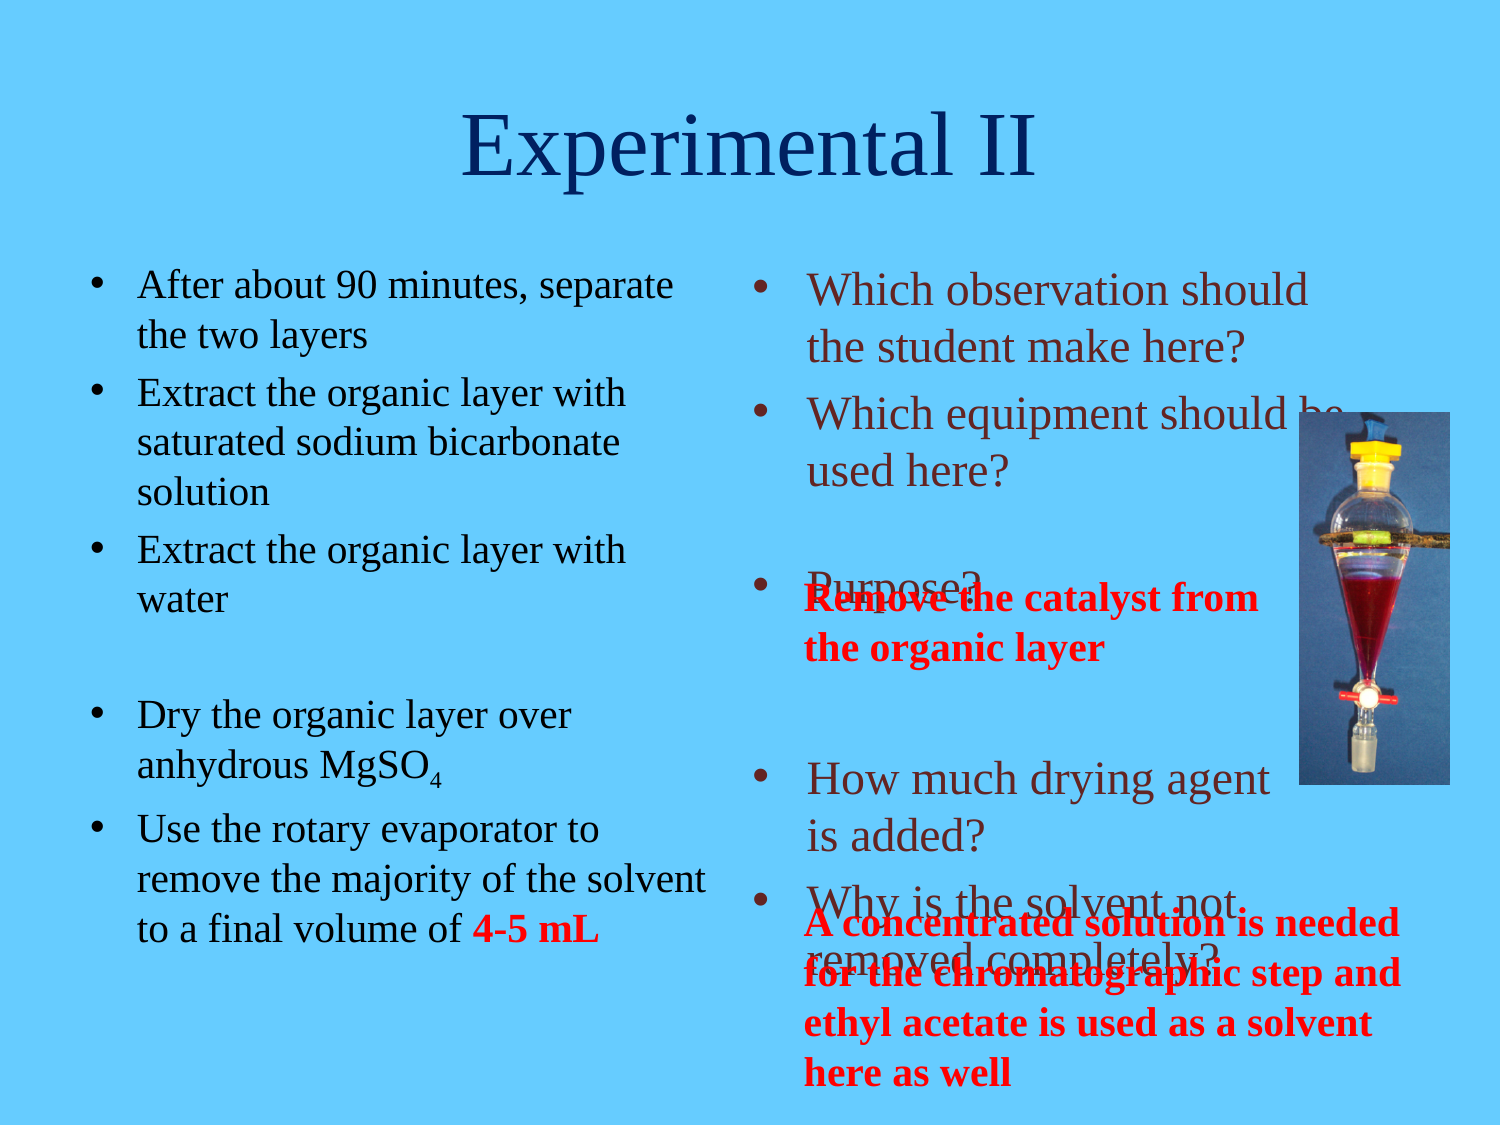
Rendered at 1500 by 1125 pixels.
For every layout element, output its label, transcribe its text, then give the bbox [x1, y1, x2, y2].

title Experimental II [75, 45, 1425, 233]
text_box Remove the catalyst from the organic layer [788, 562, 1285, 678]
list Which observation should the student make here? Which equipment should be used here? Purpose? How much drying agent is added? Why is the solvent not removed completely? [737, 249, 1363, 1000]
text_box A concentrated solution is needed for the chromatographic step and ethyl acetate is used as a solvent here as well [789, 887, 1428, 1103]
picture [1299, 412, 1451, 785]
list After about 90 minutes, separate the two layers Extract the organic layer with saturated sodium bicarbonate solution Extract the organic layer with water Dry the organic layer over anhydrous MgSO4 Use the rotary evaporator to remove the majority of the solvent to a final volume of 4-5 mL [75, 249, 725, 1000]
